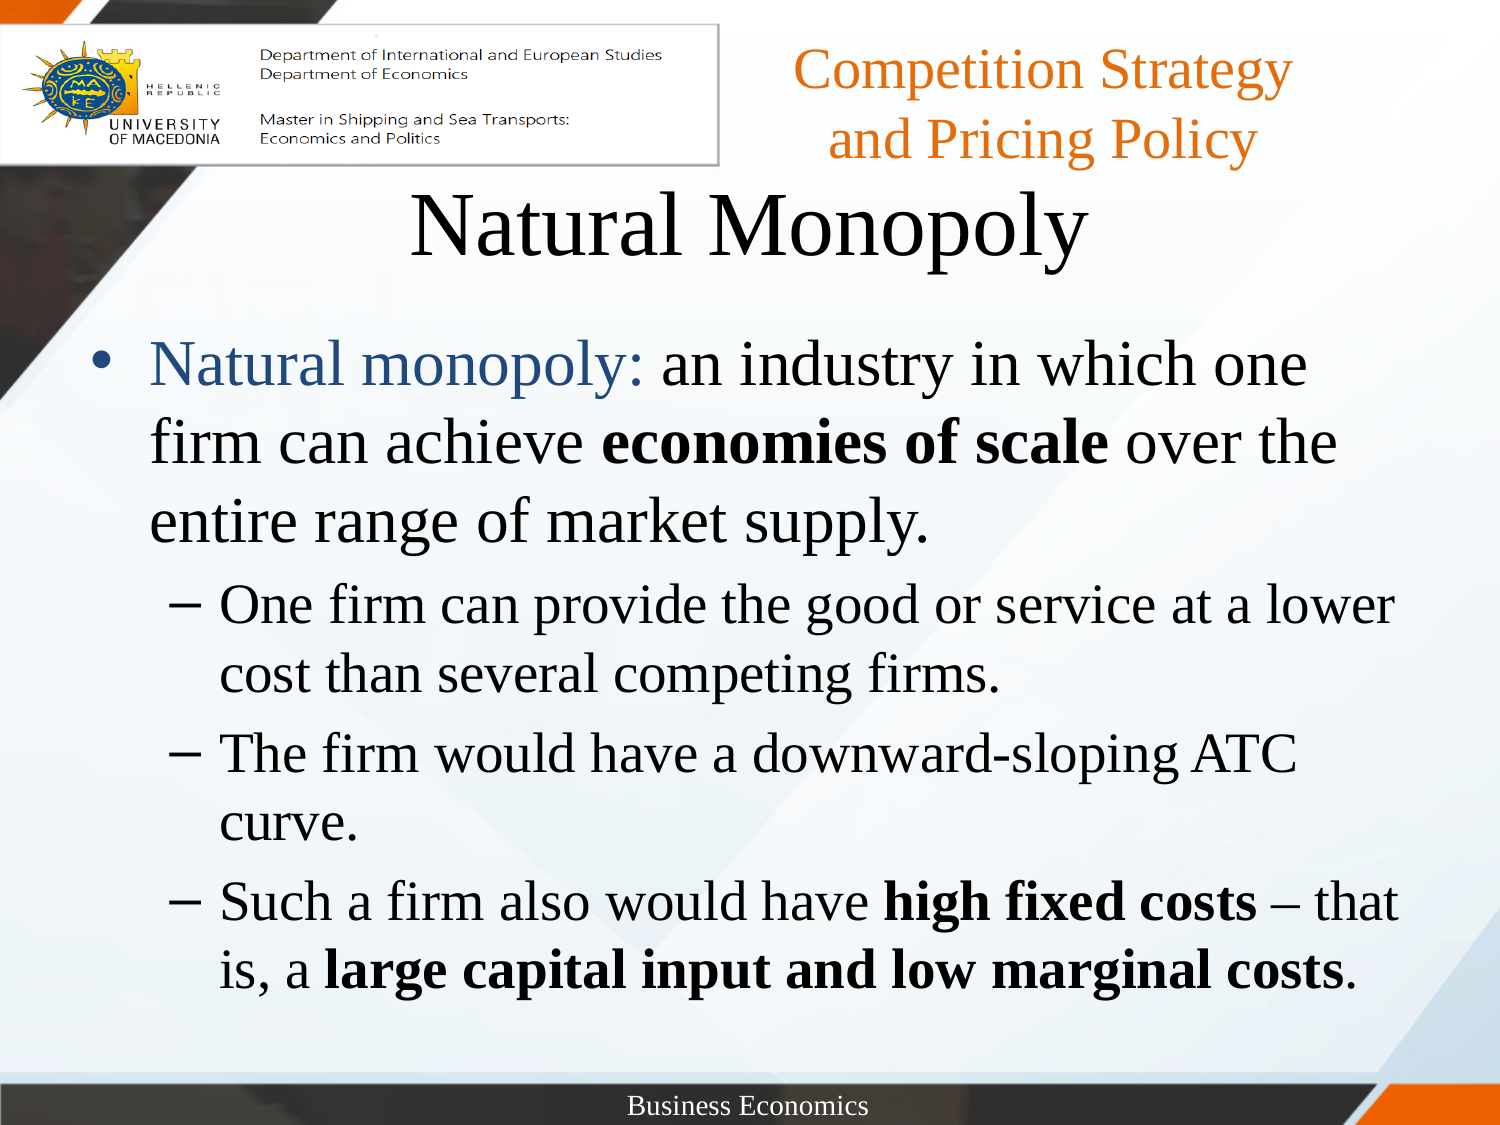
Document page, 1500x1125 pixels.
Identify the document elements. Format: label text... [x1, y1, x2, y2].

text_box Competition Strategy and Pricing Policy [749, 37, 1338, 163]
text_box Business Economics [0, 1078, 1499, 1125]
list Natural monopoly: an industry in which one firm can achieve economies of scale over the entire range of market supply. One firm can provide the good or service at a lower cost than several competing firms. The firm would have a downward-sloping ATC curve. Such a firm also would have high fixed costs – that is, a large capital input and low marginal costs. [74, 312, 1426, 1026]
title Natural Monopoly [74, 124, 1426, 312]
picture [0, 0, 1500, 1125]
